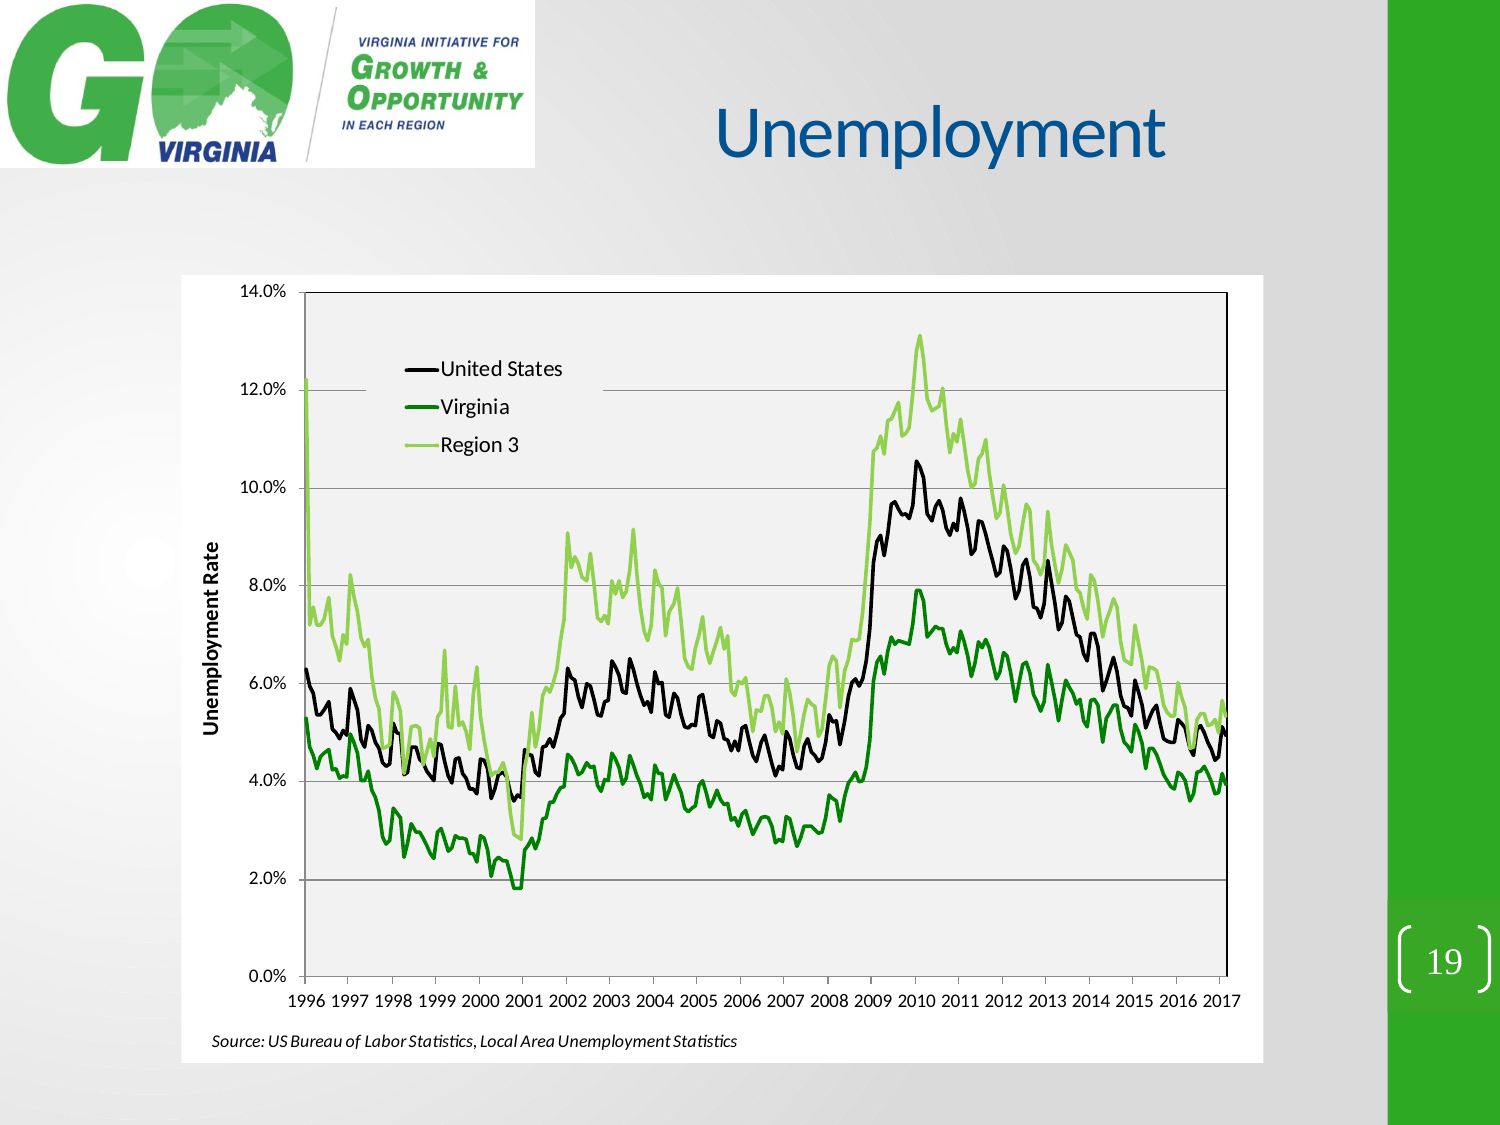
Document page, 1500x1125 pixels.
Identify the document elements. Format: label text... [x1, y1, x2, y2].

title Unemployment [559, 33, 1323, 222]
slide_number 19 [1397, 925, 1492, 994]
picture [0, 0, 535, 168]
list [180, 274, 1264, 1063]
